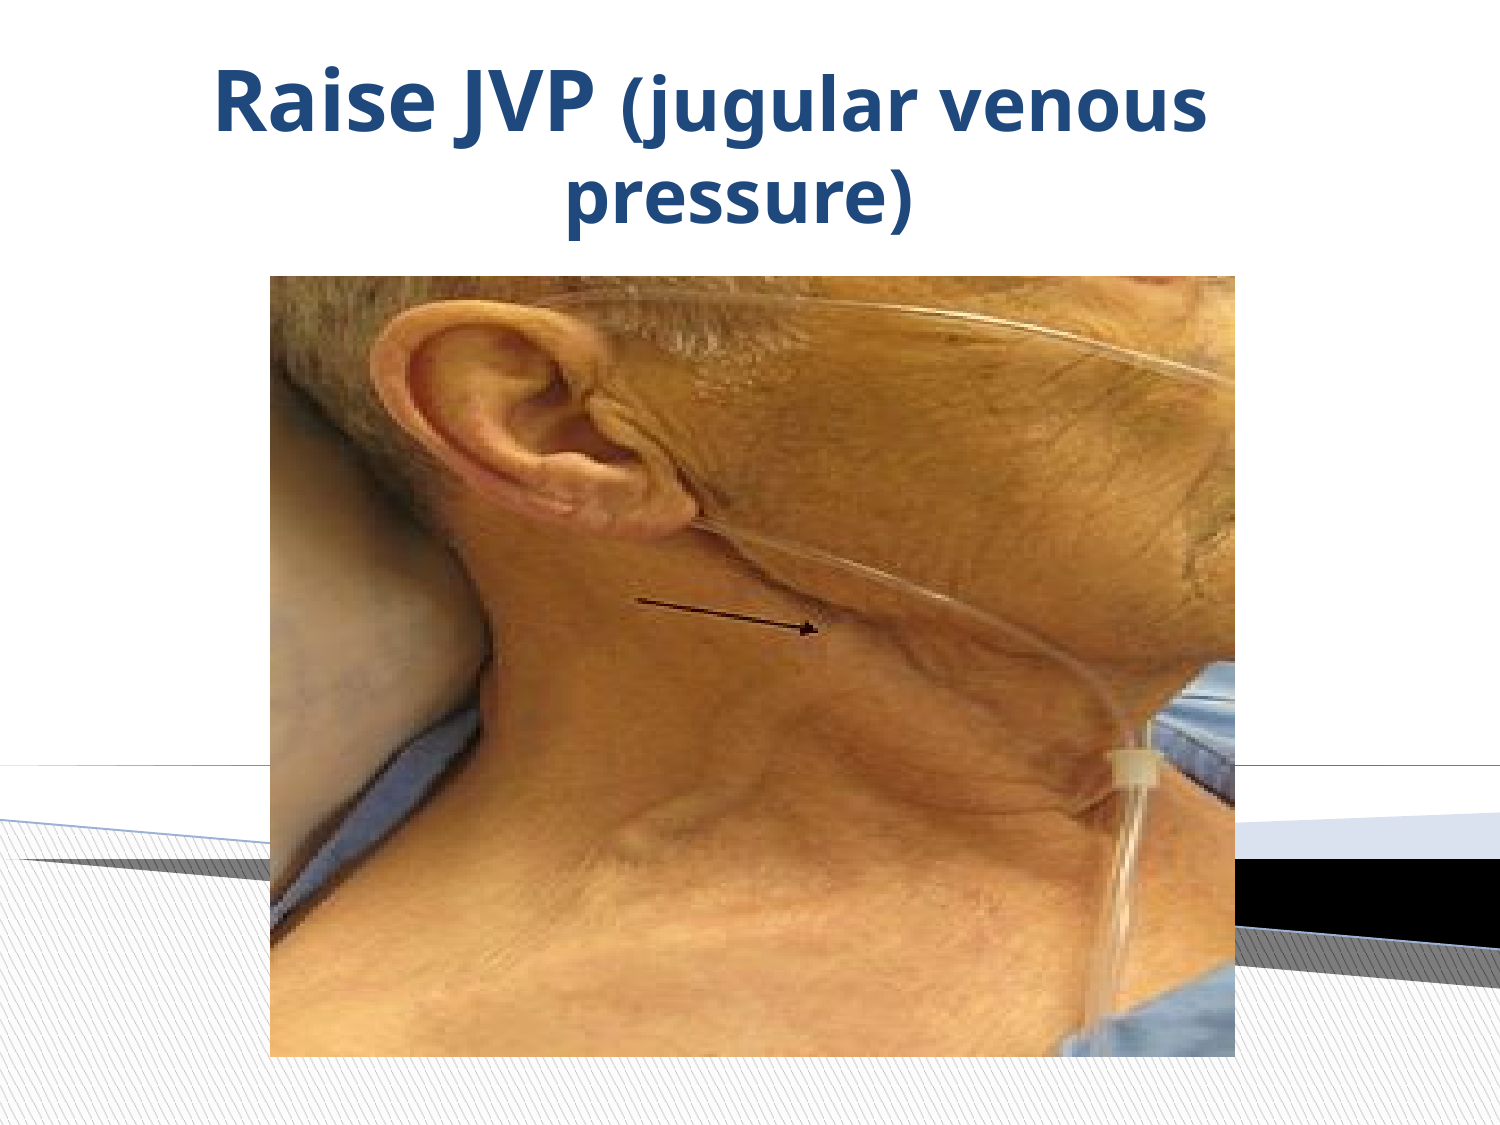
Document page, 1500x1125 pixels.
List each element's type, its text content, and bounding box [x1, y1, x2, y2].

subtitle Raise JVP (jugular venous pressure) [68, 38, 1344, 236]
picture [5, 276, 1500, 1058]
